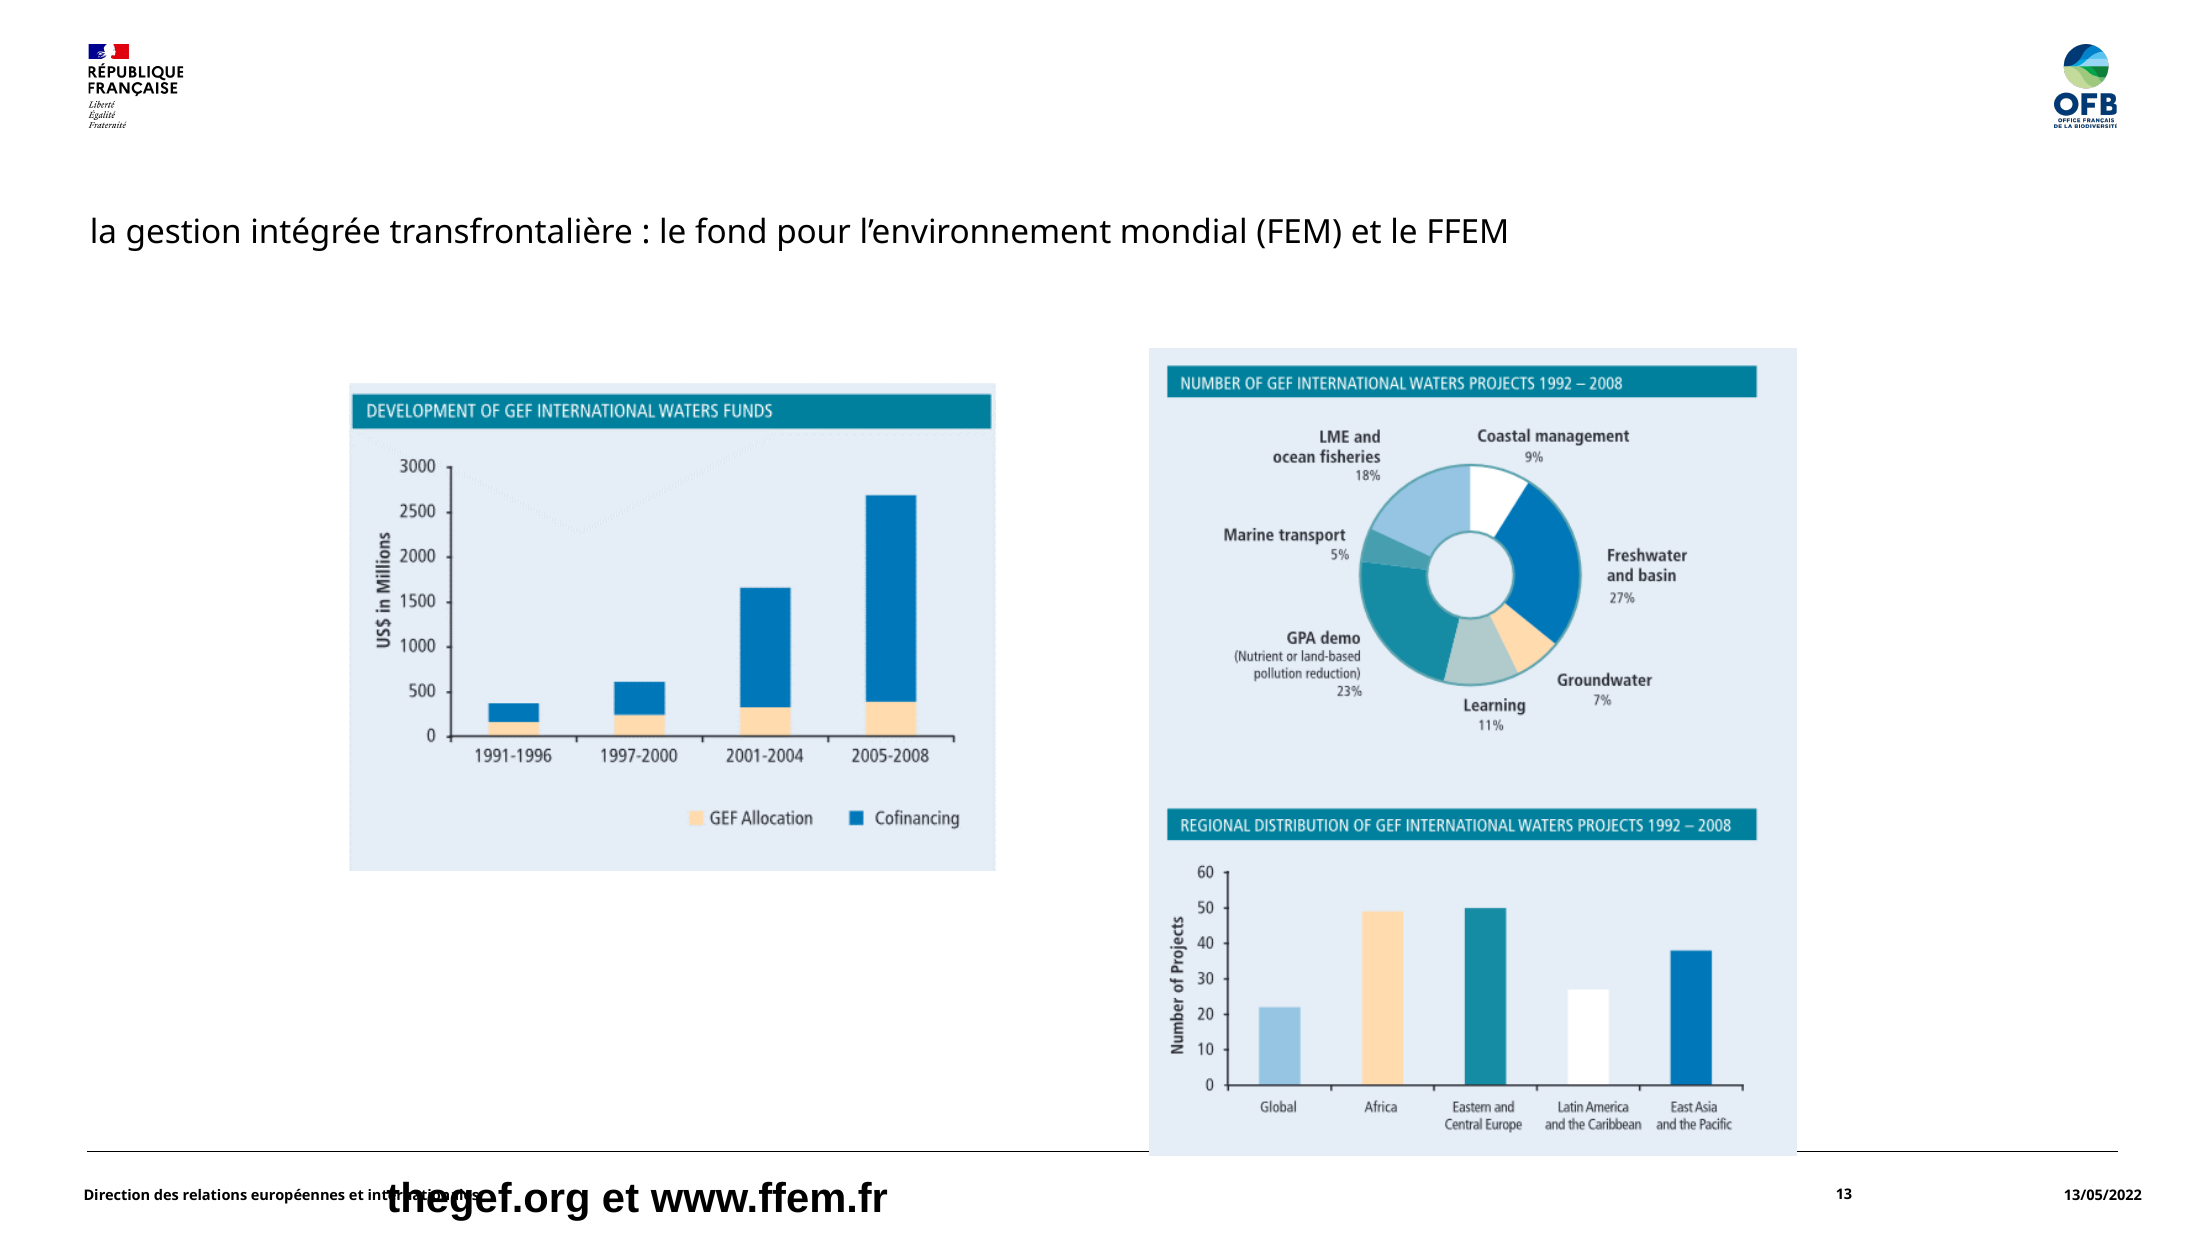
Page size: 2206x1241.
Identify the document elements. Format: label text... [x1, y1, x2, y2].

list la gestion intégrée transfrontalière : le fond pour l’environnement mondial (FEM) et le FFEM [88, 210, 2119, 697]
picture [1149, 348, 1797, 1157]
text_box thegef.org et www.ffem.fr [371, 1163, 904, 1229]
picture [349, 383, 997, 872]
